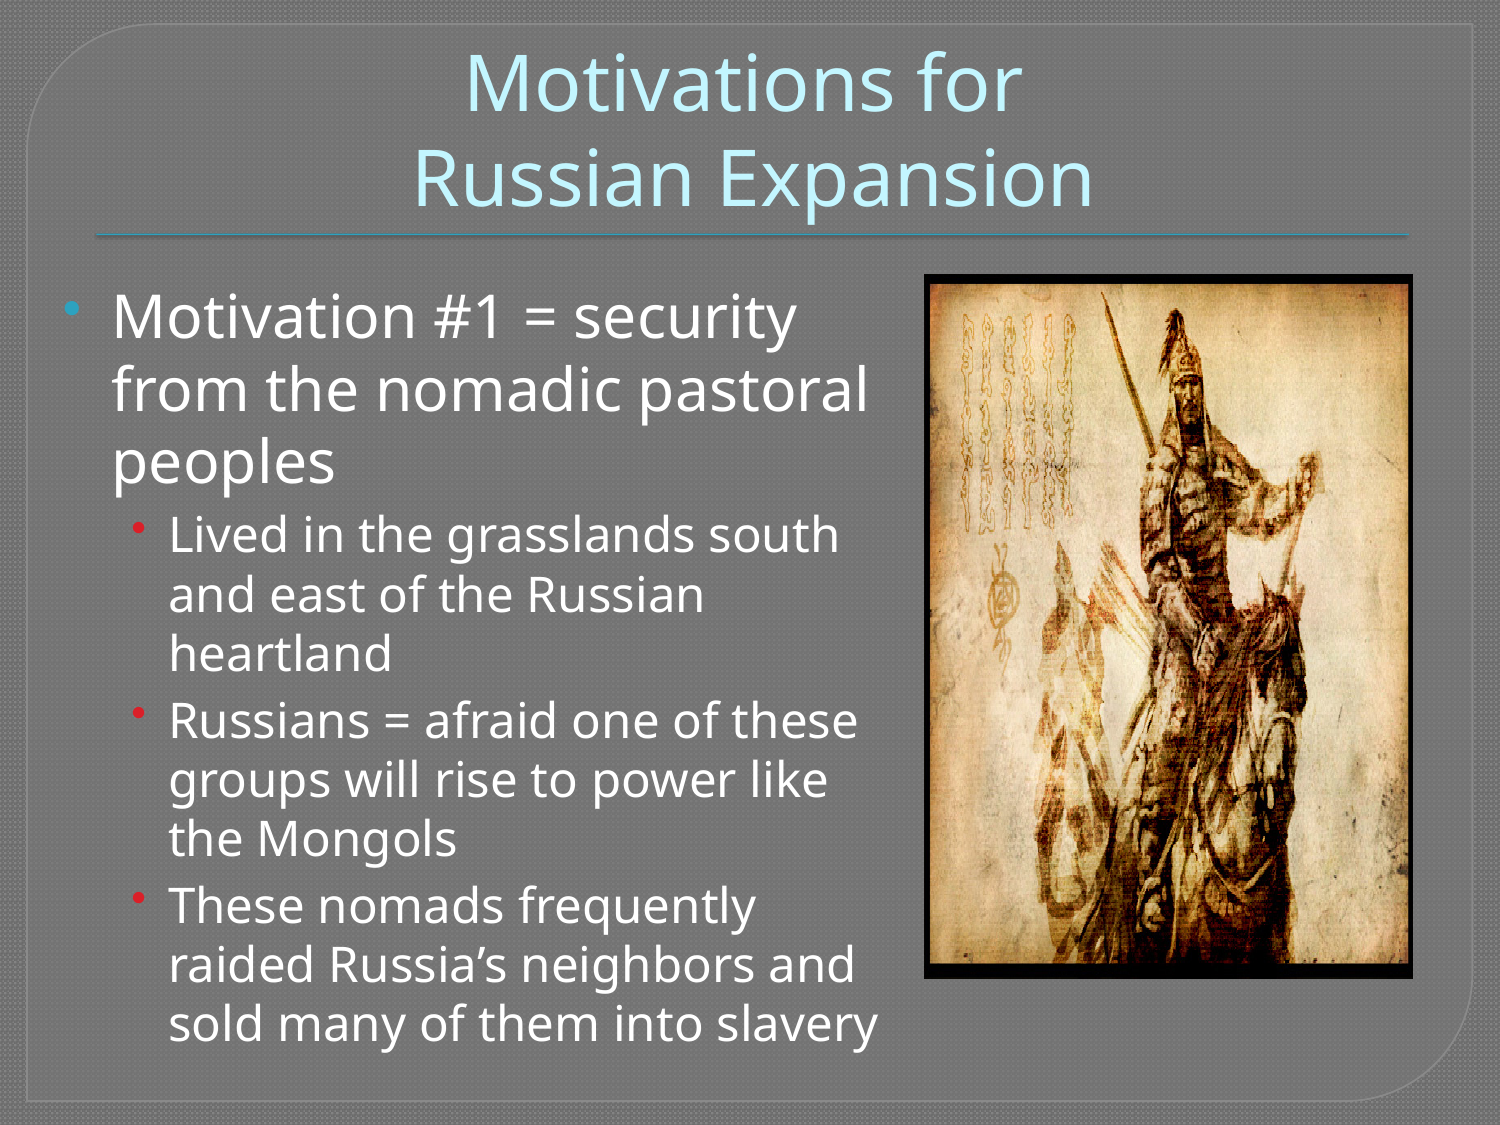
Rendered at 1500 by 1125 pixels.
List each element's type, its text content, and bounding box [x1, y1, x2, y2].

title Motivations for Russian Expansion [75, 24, 1425, 230]
list Motivation #1 = security from the nomadic pastoral peoples Lived in the grasslands south and east of the Russian heartland Russians = afraid one of these groups will rise to power like the Mongols These nomads frequently raided Russia’s neighbors and sold many of them into slavery [50, 270, 900, 1088]
picture [924, 274, 1413, 979]
